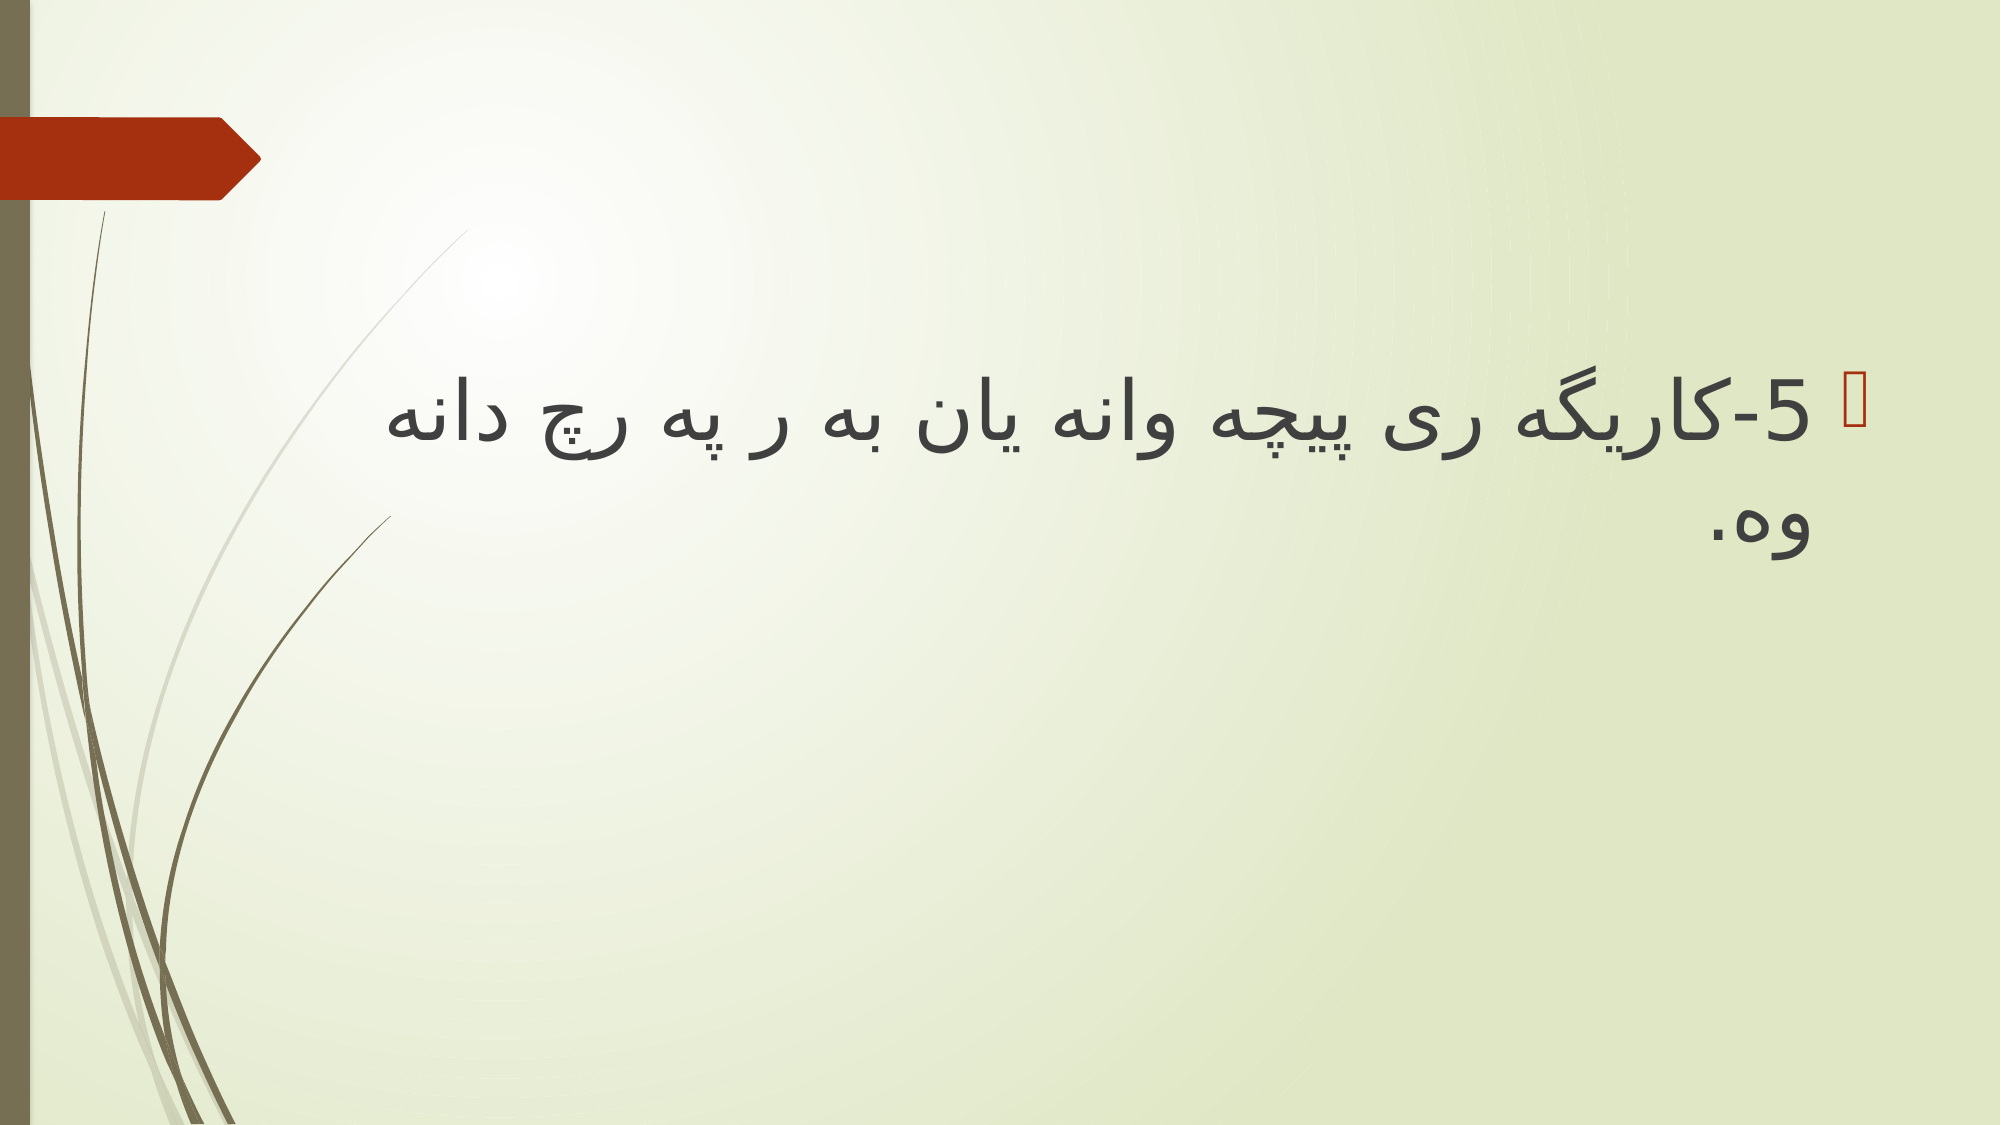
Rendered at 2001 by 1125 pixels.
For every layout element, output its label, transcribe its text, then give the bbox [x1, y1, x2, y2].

list 5-کاریگه ری پیچه وانه یان به ر په رچ دانه وه. [235, 350, 1888, 970]
